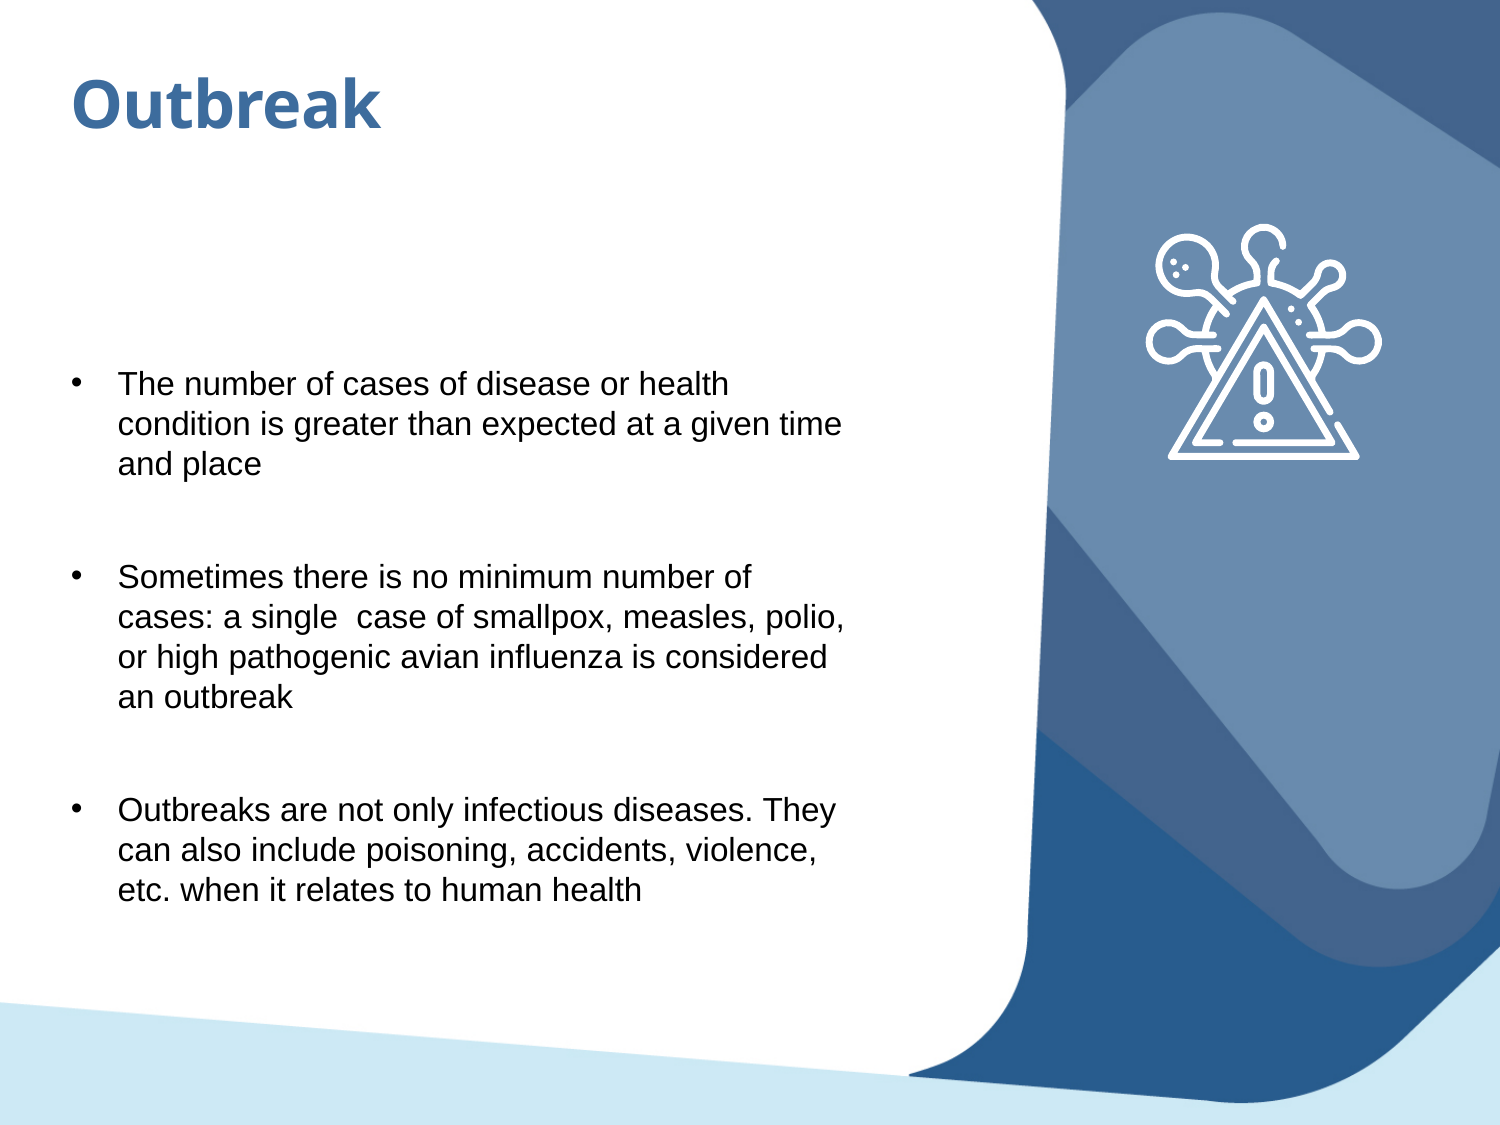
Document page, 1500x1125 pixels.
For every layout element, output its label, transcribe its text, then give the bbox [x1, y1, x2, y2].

picture [0, 0, 1500, 1125]
text_box The number of cases of disease or health condition is greater than expected at a given time and place Sometimes there is no minimum number of cases: a single case of smallpox, measles, polio, or high pathogenic avian influenza is considered an outbreak Outbreaks are not only infectious diseases. They can also include poisoning, accidents, violence, etc. when it relates to human health [70, 223, 856, 1047]
text_box Outbreak [70, 62, 827, 143]
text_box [1145, 223, 1383, 461]
